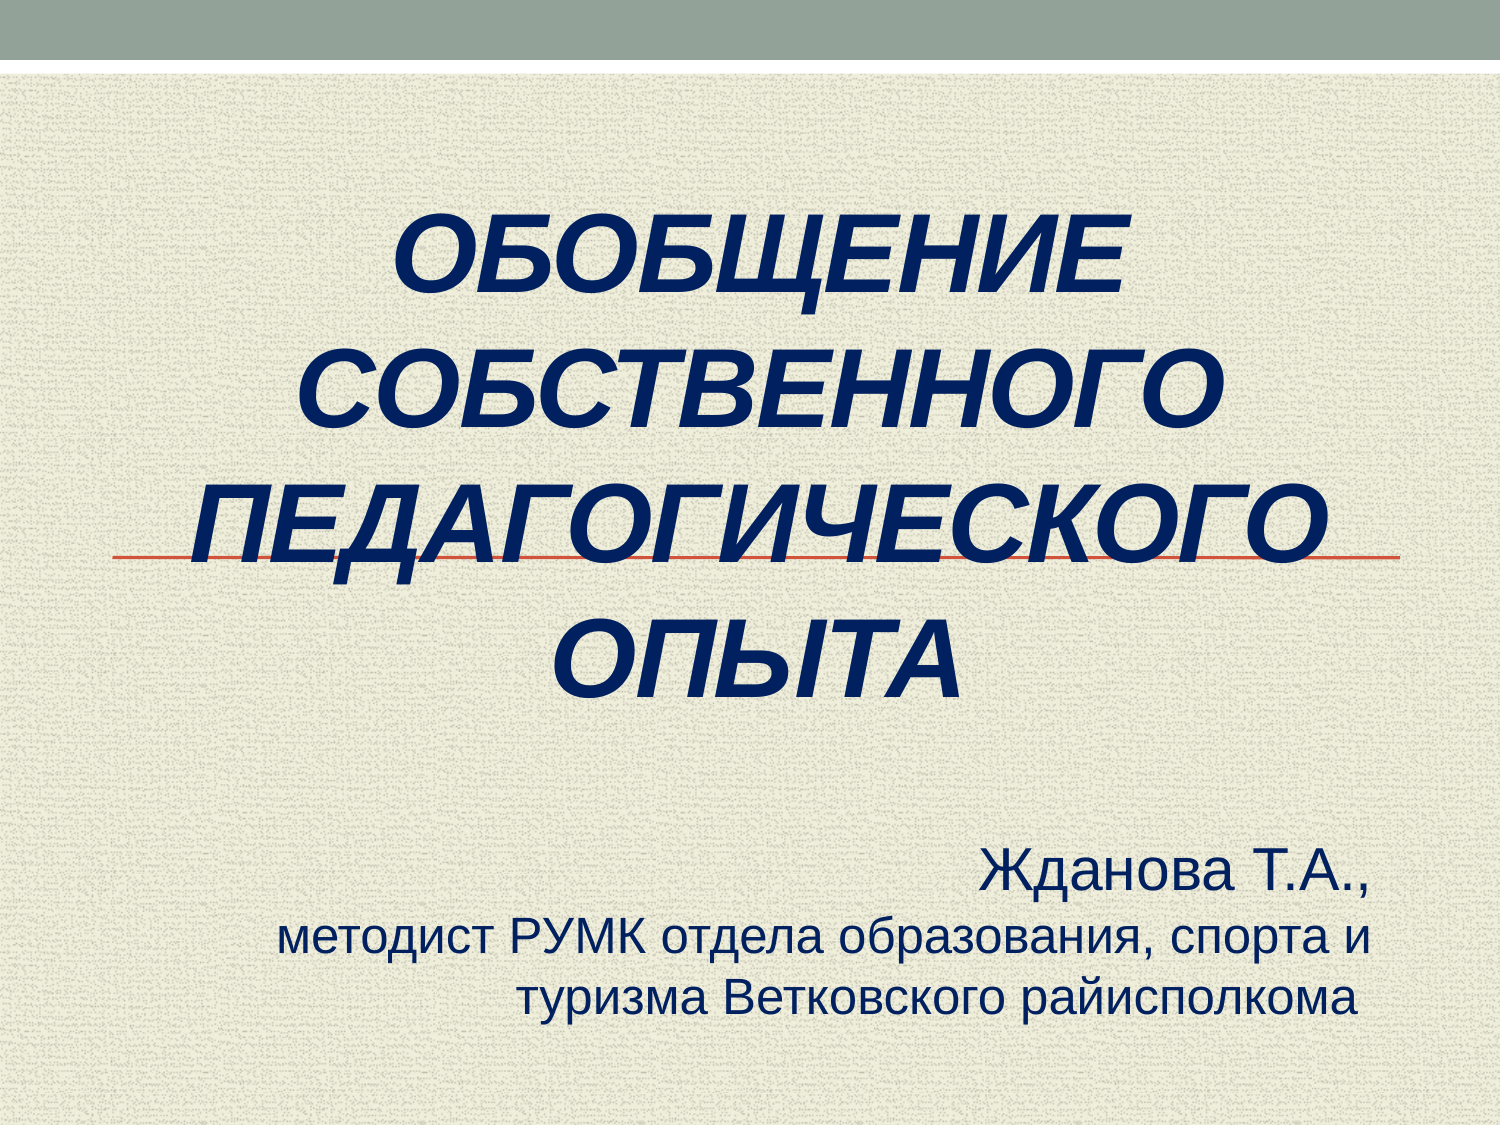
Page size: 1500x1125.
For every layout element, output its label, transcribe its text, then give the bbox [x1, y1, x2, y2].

title Обобщение собственного педагогического опыта [76, 101, 1412, 728]
subtitle Жданова Т.А., методист РУМК отдела образования, спорта и туризма Ветковского райисполкома [242, 822, 1389, 1035]
